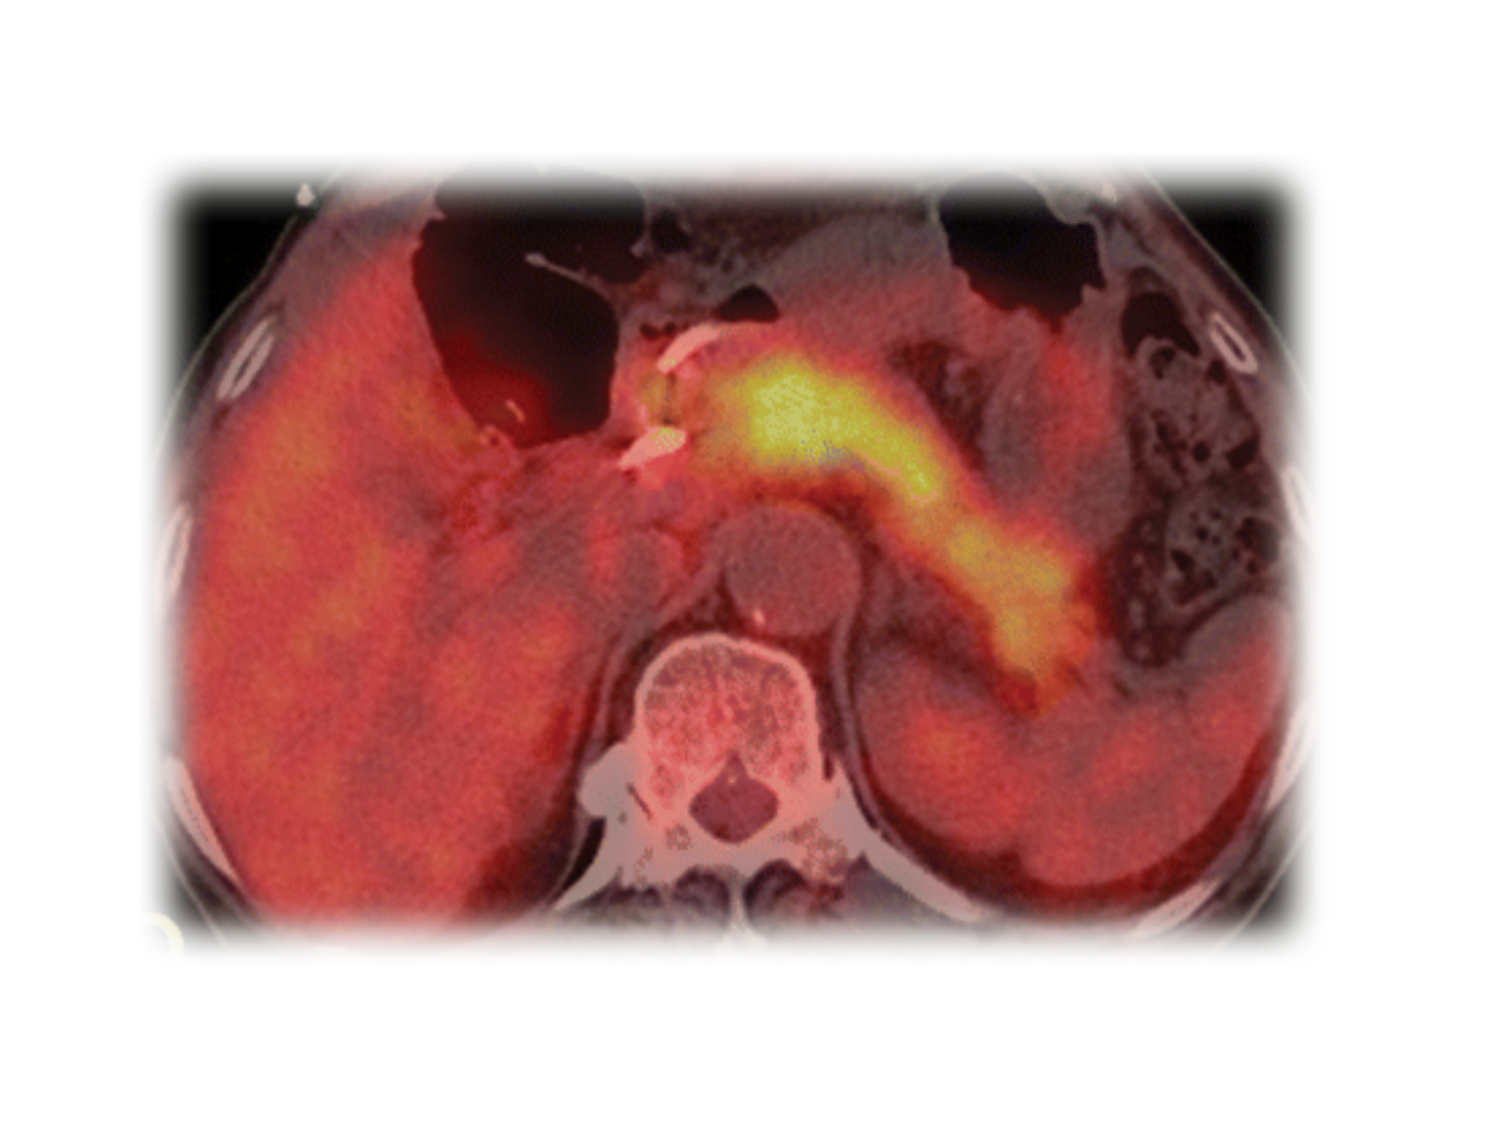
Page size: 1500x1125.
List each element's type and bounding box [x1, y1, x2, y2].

picture [135, 148, 1328, 967]
